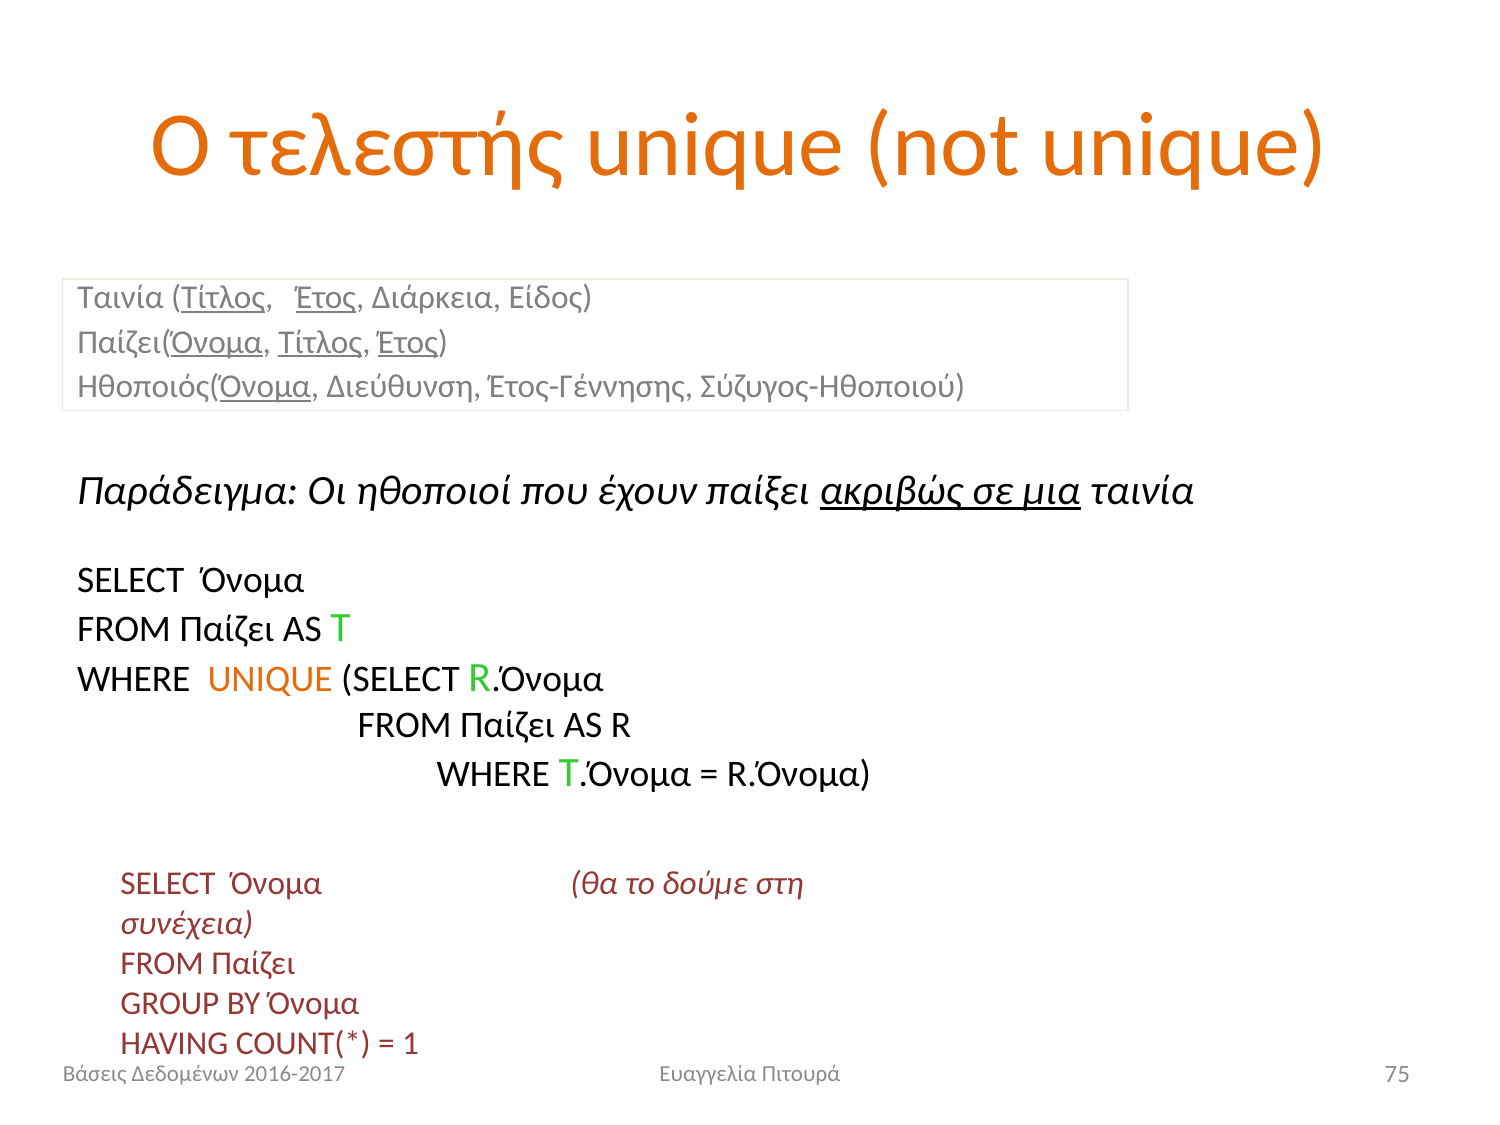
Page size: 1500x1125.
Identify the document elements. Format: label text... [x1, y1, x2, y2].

slide_number 75 [1074, 1042, 1425, 1103]
footer Ευαγγελία Πιτουρά [512, 1042, 988, 1103]
title Ο τελεστής unique (not unique) [75, 45, 1425, 233]
text_box SELECT Όνομα (θα το δούμε στη συνέχεια) FROM Παίζει GROUP BY Όνομα HAVING COUNT(*) = 1 [105, 854, 920, 1069]
text_box Παράδειγμα: Οι ηθοποιοί που έχουν παίξει ακριβώς σε μια ταινία [62, 455, 1425, 520]
text_box Βάσεις Δεδομένων 2016-2017 [47, 1042, 398, 1103]
text_box Ταινία (Τίτλος, Έτος, Διάρκεια, Είδος) Παίζει(Όνομα, Τίτλος, Έτος) Ηθοποιός(Όνομα, Διεύθυνση, Έτος-Γέννησης, Σύζυγος-Ηθοποιού) [62, 278, 1129, 411]
text_box SELECT Όνομα FROM Παίζει AS T WHERE UNIQUE (SELECT R.Όνομα FROM Παίζει AS R WHERE T.Όνομα = R.Όνομα) [62, 547, 1425, 802]
